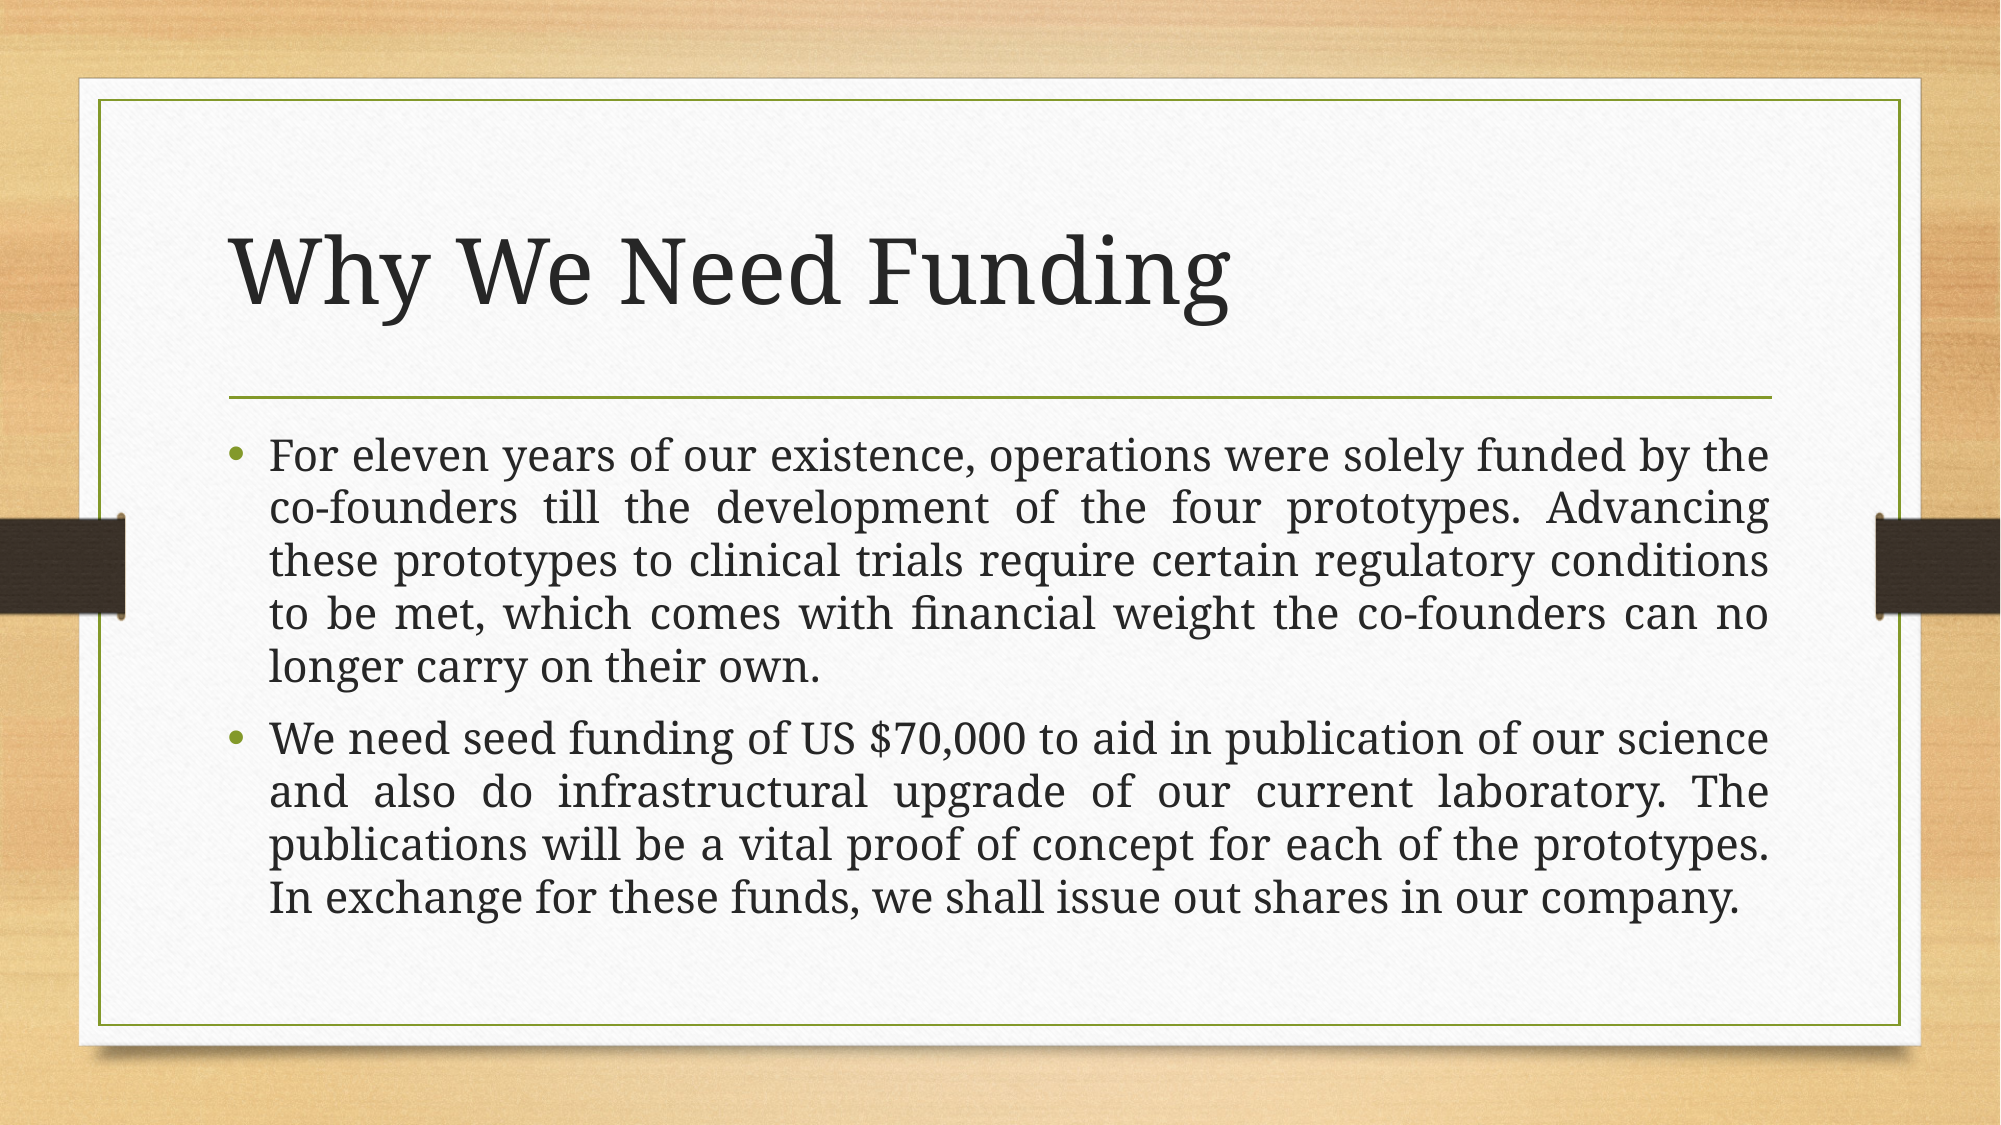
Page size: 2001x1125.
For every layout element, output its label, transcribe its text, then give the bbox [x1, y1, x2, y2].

picture [0, 0, 2001, 1125]
list For eleven years of our existence, operations were solely funded by the co-founders till the development of the four prototypes. Advancing these prototypes to clinical trials require certain regulatory conditions to be met, which comes with financial weight the co-founders can no longer carry on their own. We need seed funding of US $70,000 to aid in publication of our science and also do infrastructural upgrade of our current laboratory. The publications will be a vital proof of concept for each of the prototypes. In exchange for these funds, we shall issue out shares in our company. [212, 419, 1788, 964]
title Why We Need Funding [212, 161, 1788, 375]
